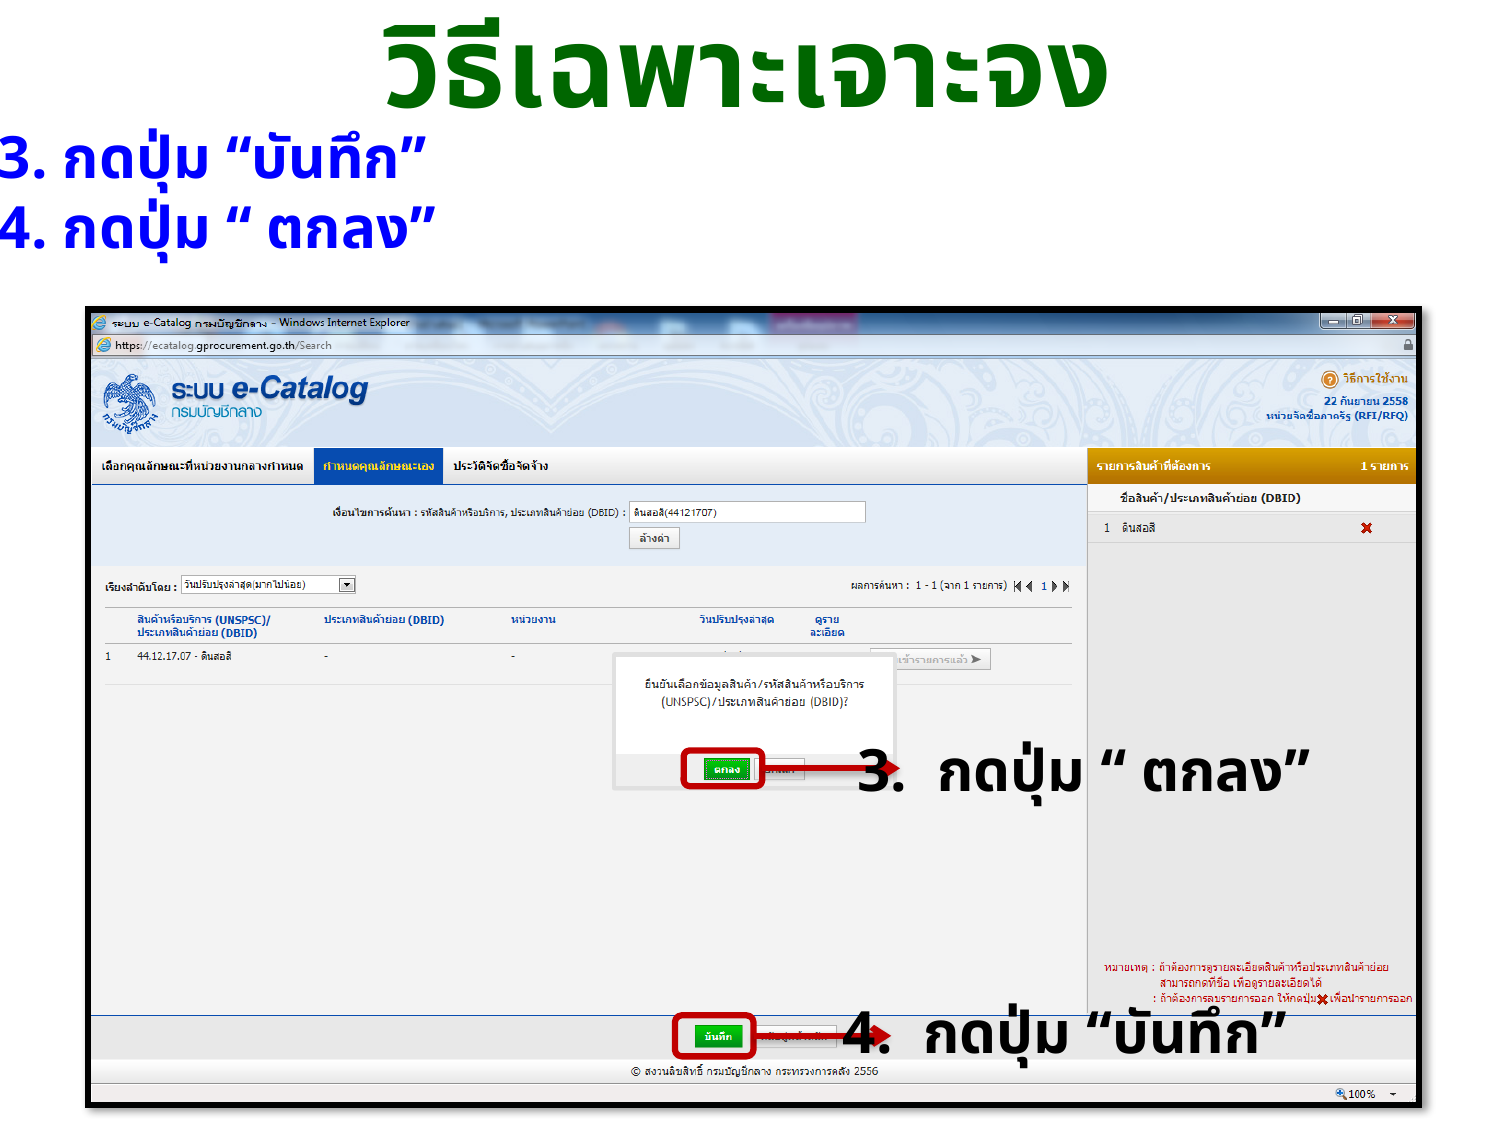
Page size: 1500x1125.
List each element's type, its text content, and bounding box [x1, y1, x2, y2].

text_box 3. กดปุ่ม “บันทึก” 4. กดปุ่ม “ ตกลง” [0, 112, 451, 268]
picture [90, 312, 1417, 1102]
title วิธีเฉพาะเจาะจง [21, 12, 1475, 113]
